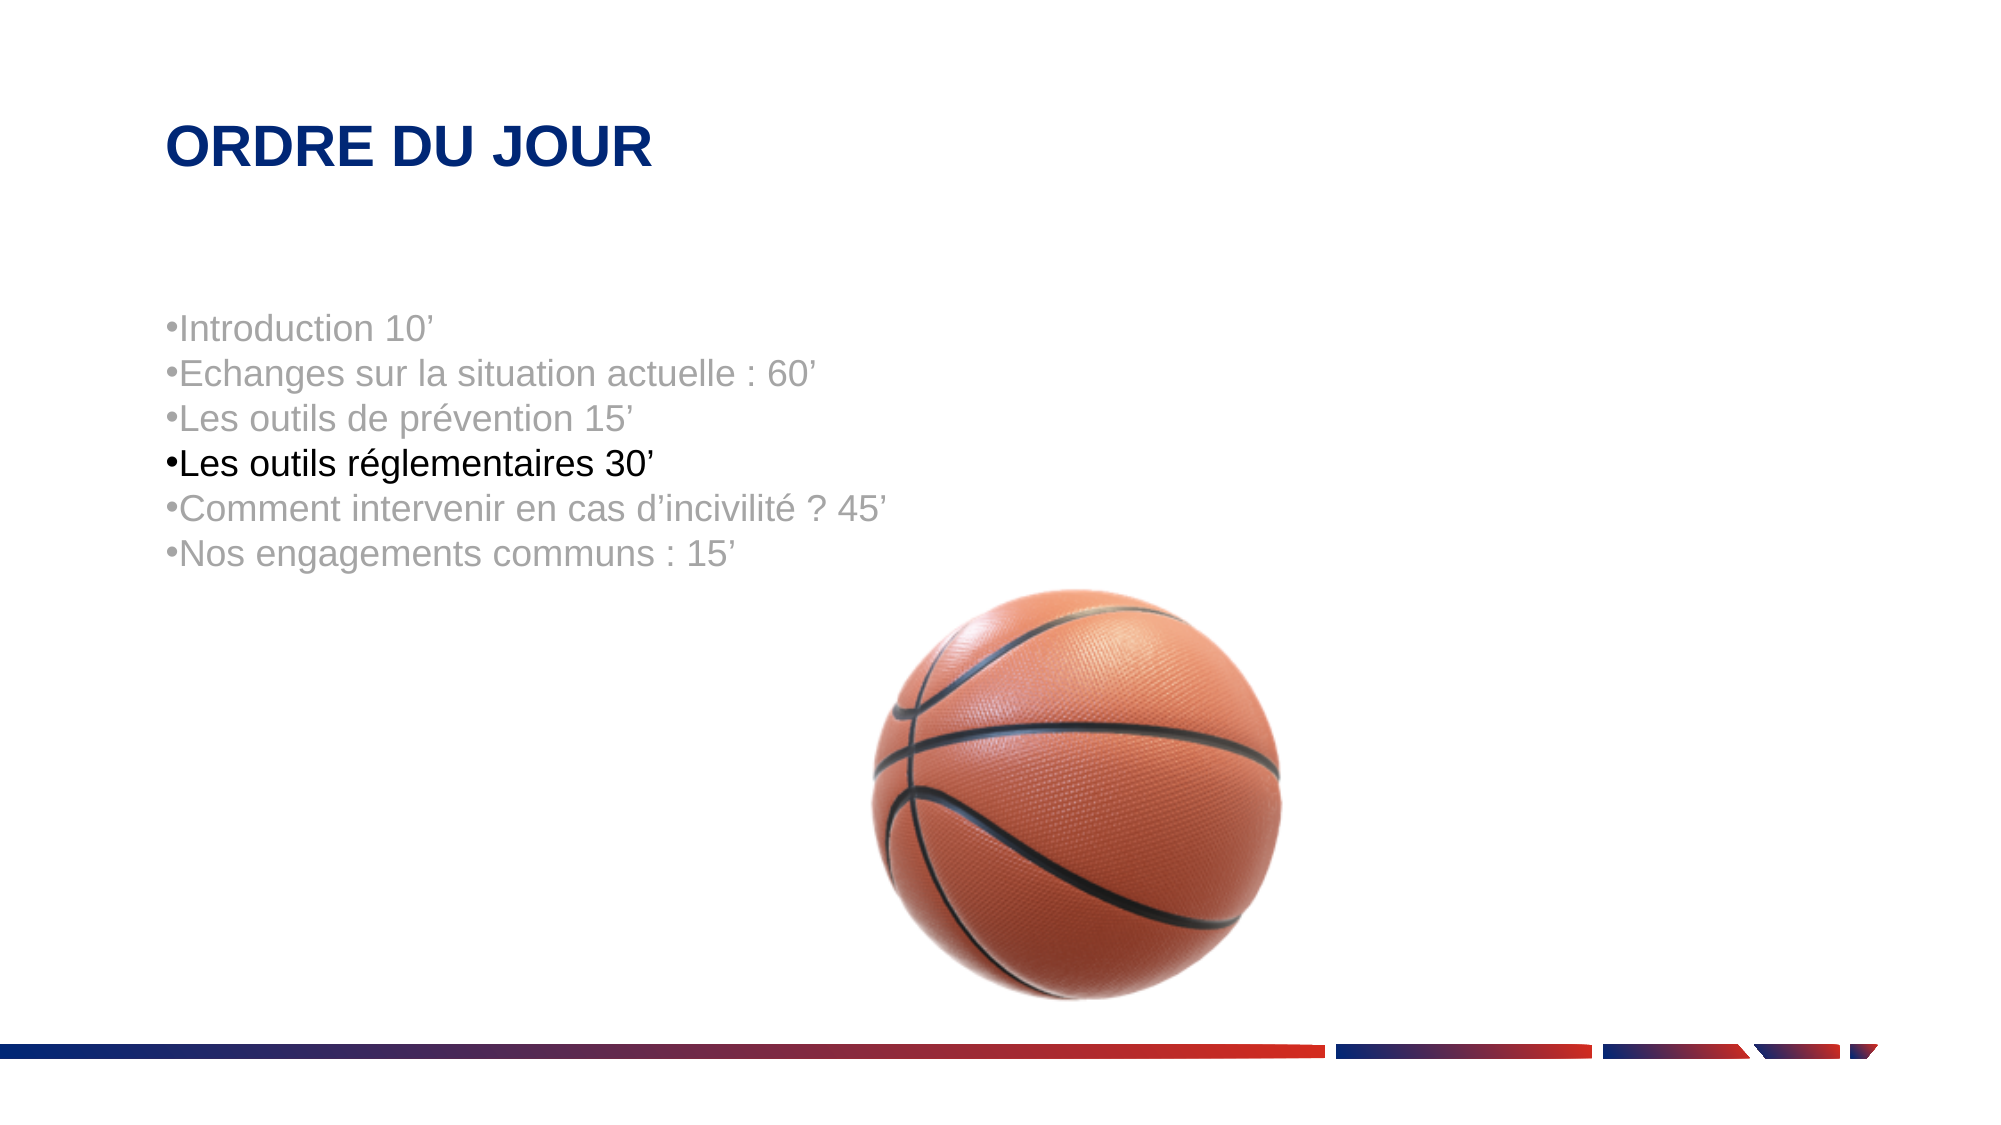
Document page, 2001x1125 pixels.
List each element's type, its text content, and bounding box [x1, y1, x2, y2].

text_box [500, 532, 1501, 592]
title ORDRE DU JOUR [150, 109, 1322, 188]
picture [809, 561, 1322, 1016]
text_box Introduction 10’​ Echanges sur la situation actuelle : 60’​ Les outils de prévention 15’​ Les outils réglementaires 30’​ Comment intervenir en cas d’incivilité ? 45’​ Nos engagements communs : 15’​ ​ [150, 296, 1750, 687]
